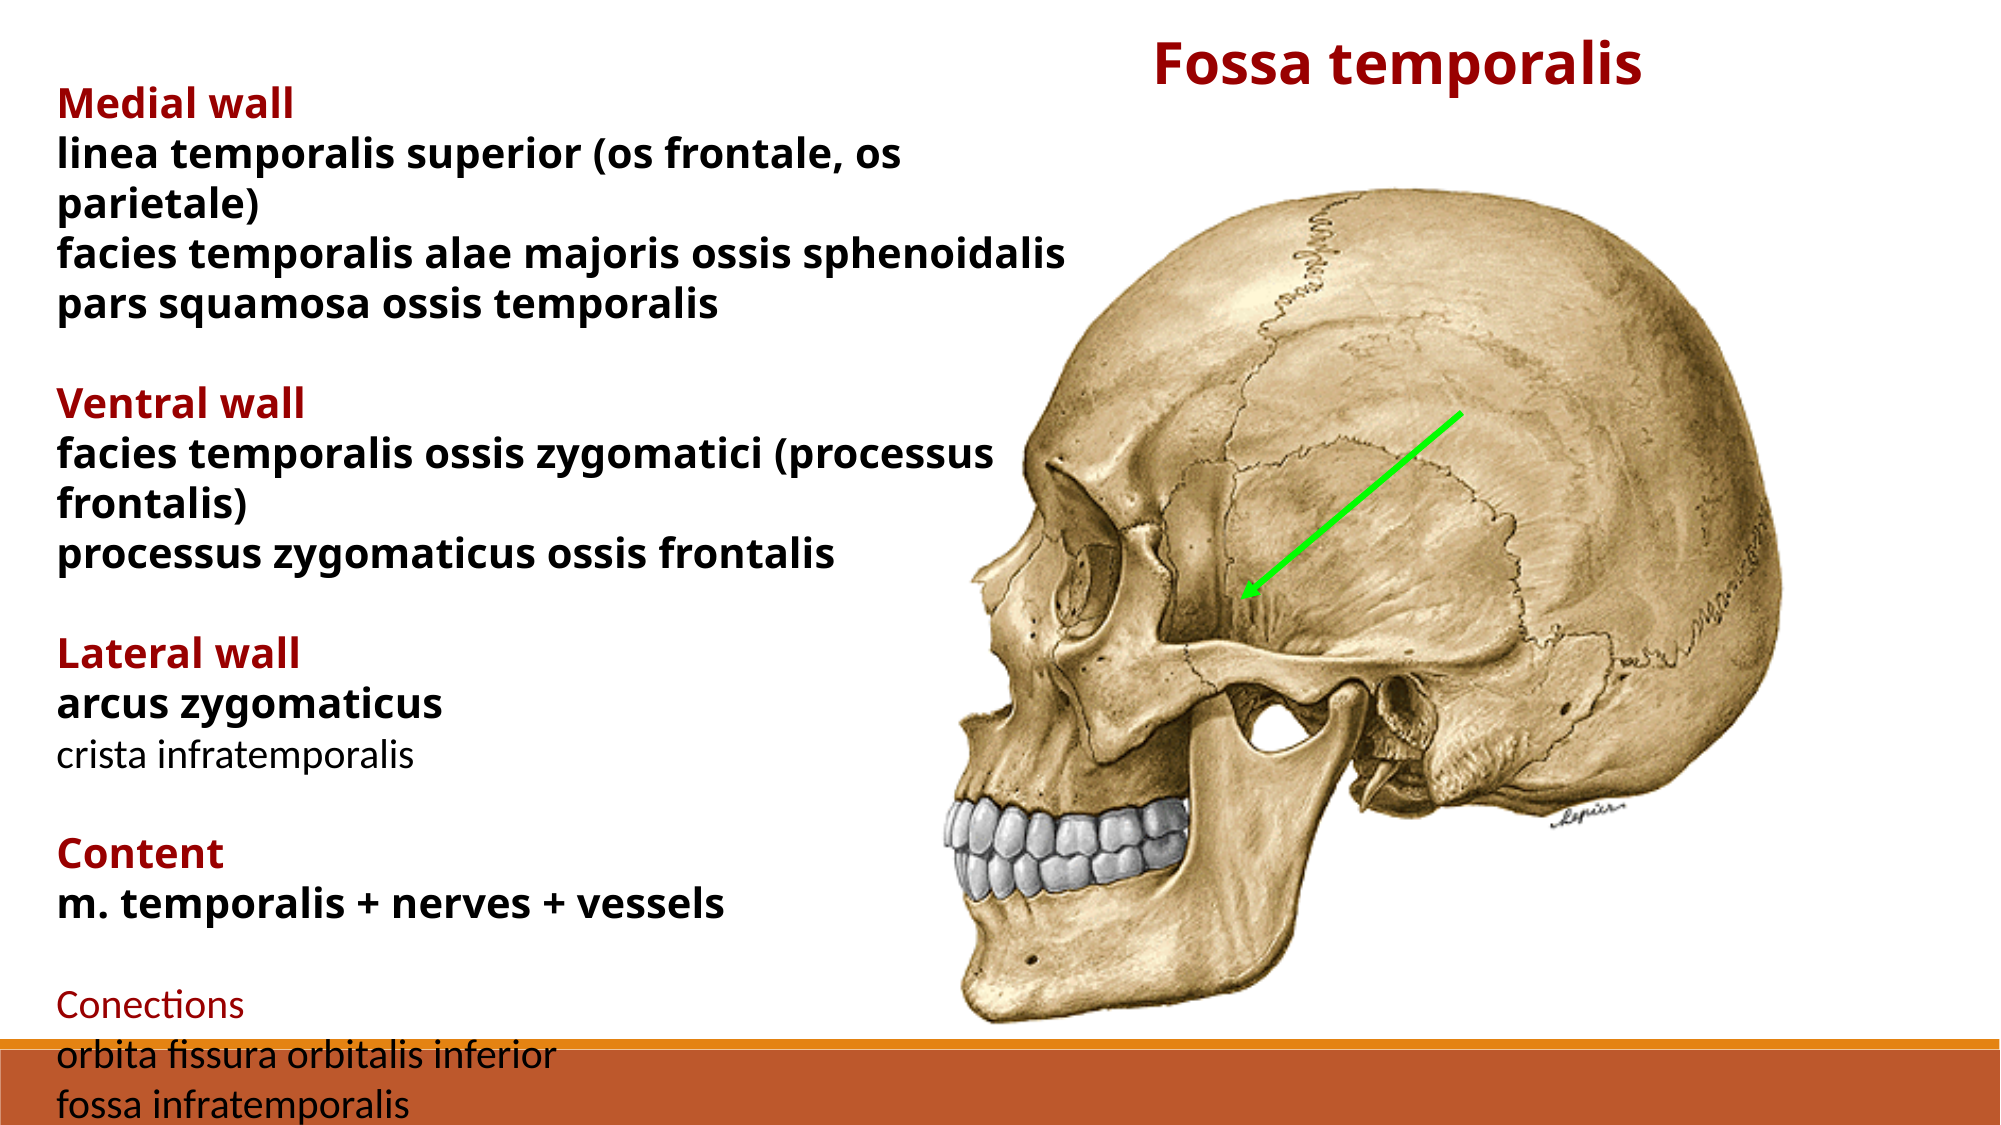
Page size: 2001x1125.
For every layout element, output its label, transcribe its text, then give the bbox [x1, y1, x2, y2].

text_box Fossa temporalis [1137, 19, 1659, 104]
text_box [935, 183, 1794, 1035]
text_box Medial wall linea temporalis superior (os frontale, os parietale) facies temporalis alae majoris ossis sphenoidalis pars squamosa ossis temporalis Ventral wall facies temporalis ossis zygomatici (processus frontalis) processus zygomaticus ossis frontalis Lateral wall arcus zygomaticus crista infratemporalis Content m. temporalis + nerves + vessels Conections orbita fissura orbitalis inferior fossa infratemporalis [41, 68, 1087, 1125]
